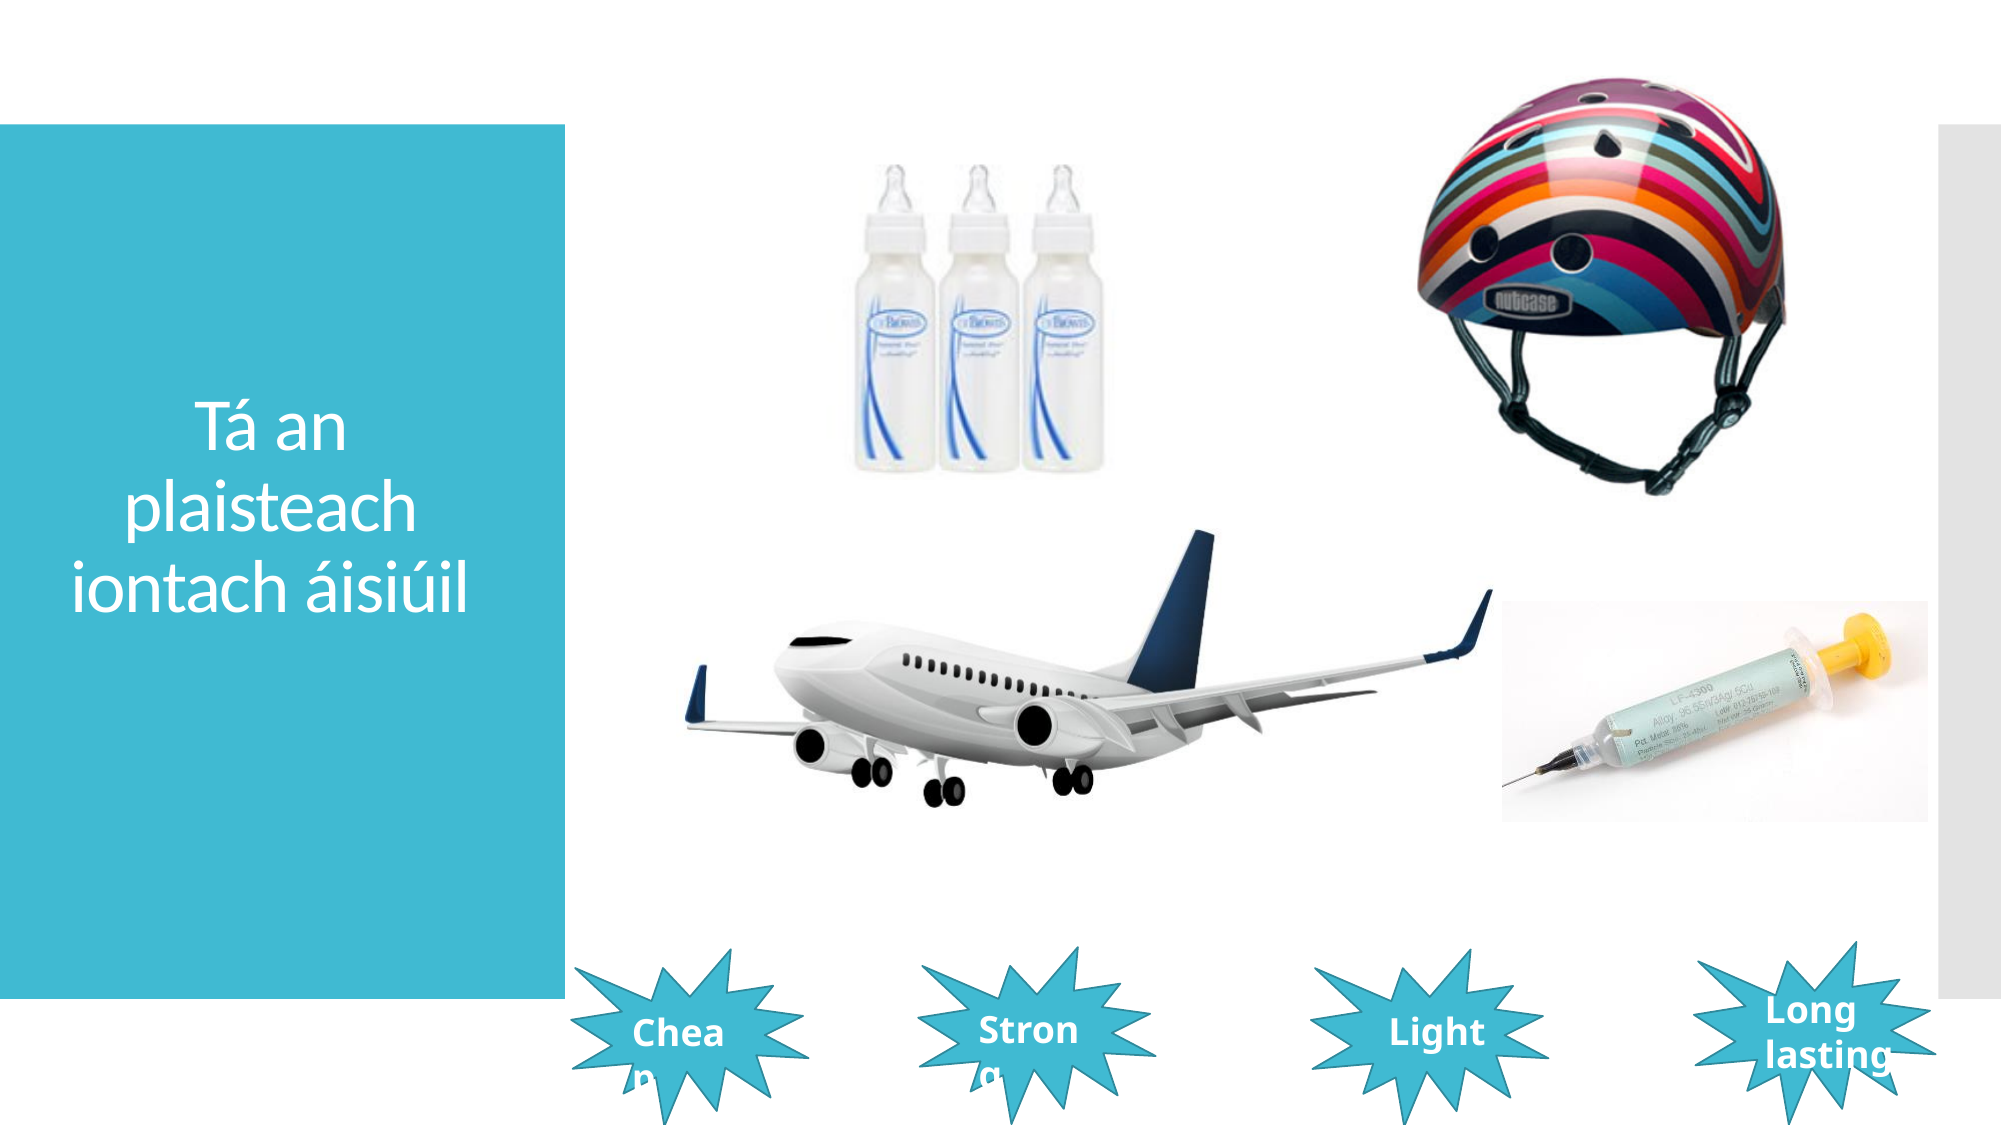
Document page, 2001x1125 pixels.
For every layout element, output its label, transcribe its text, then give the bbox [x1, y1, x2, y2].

text_box [1746, 1082, 1763, 1092]
text_box [1114, 1081, 1119, 1097]
text_box [1006, 1103, 1022, 1125]
text_box [1878, 1084, 1898, 1096]
text_box [660, 1107, 674, 1125]
text_box [1310, 948, 1514, 1125]
text_box [1781, 1084, 1807, 1125]
text_box Cheap [617, 1001, 751, 1107]
text_box [917, 1009, 963, 1068]
text_box [1508, 1036, 1550, 1060]
text_box Strong [963, 998, 1114, 1103]
title Tá an plaisteach iontach áisiúil [40, 265, 502, 681]
text_box Light [1373, 1000, 1508, 1061]
text_box [1823, 941, 1858, 979]
text_box [921, 946, 1122, 1006]
text_box [1508, 1010, 1544, 1035]
text_box [1925, 1047, 1937, 1056]
text_box [1693, 960, 1749, 1067]
text_box [1822, 1084, 1848, 1110]
text_box [570, 1011, 617, 1070]
picture [676, 48, 1928, 882]
text_box Long lasting [1749, 979, 1925, 1084]
text_box [1780, 960, 1805, 979]
text_box [1058, 1103, 1066, 1110]
text_box [574, 948, 810, 1099]
text_box [1114, 1007, 1157, 1057]
